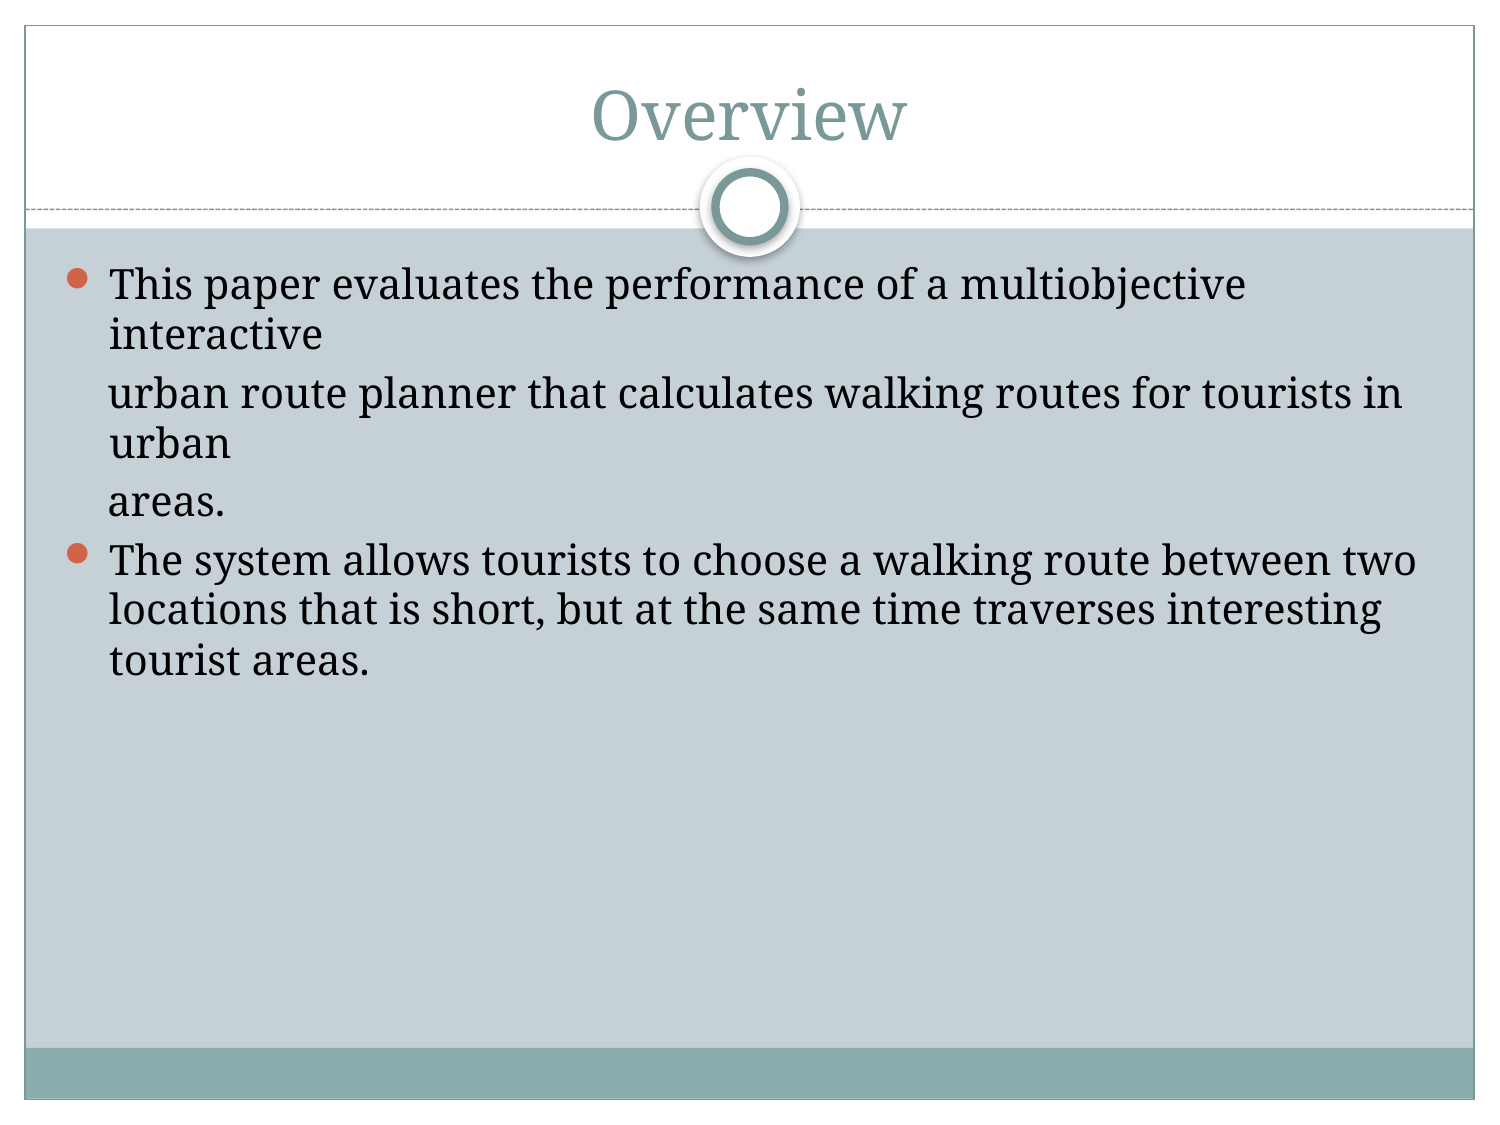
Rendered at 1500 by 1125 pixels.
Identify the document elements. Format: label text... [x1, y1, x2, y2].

title Overview [49, 37, 1450, 162]
list This paper evaluates the performance of a multiobjective interactive urban route planner that calculates walking routes for tourists in urban areas. The system allows tourists to choose a walking route between two locations that is short, but at the same time traverses interesting tourist areas. [49, 250, 1445, 1001]
